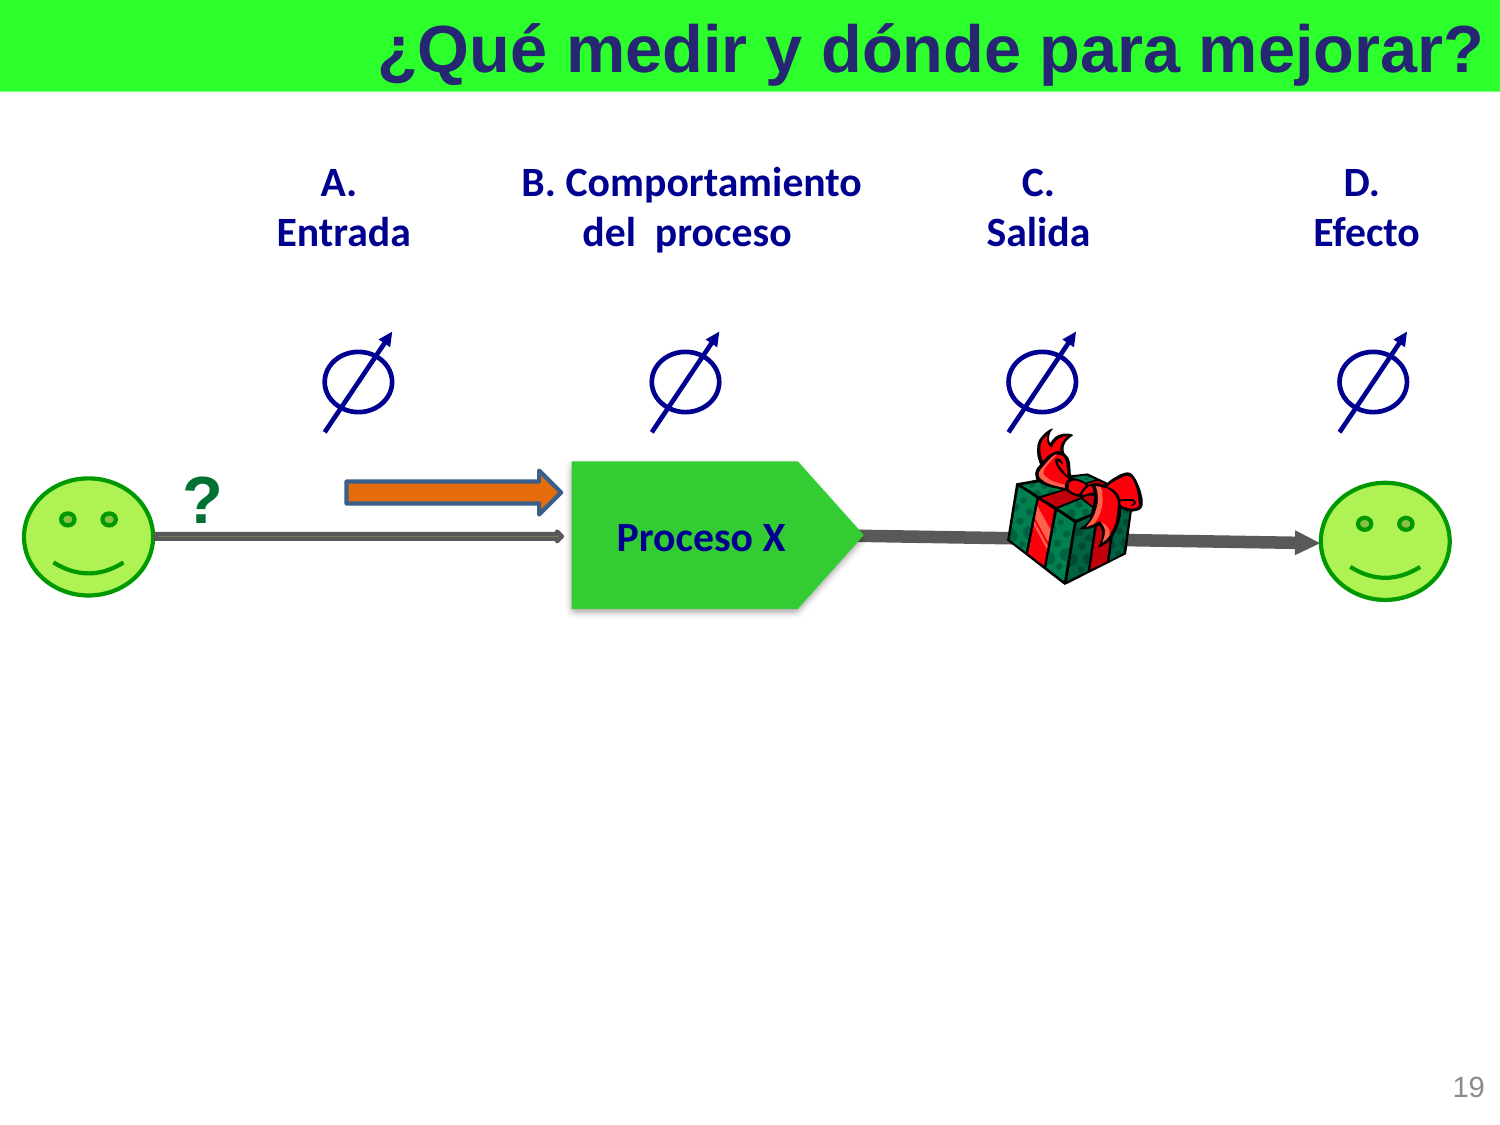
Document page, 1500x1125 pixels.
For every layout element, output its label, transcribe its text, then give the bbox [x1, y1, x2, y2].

text_box A. Entrada [188, 147, 499, 263]
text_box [1339, 331, 1408, 433]
text_box ¿Qué medir y dónde para mejorar? [0, 0, 1500, 92]
text_box [153, 529, 565, 544]
text_box [21, 476, 156, 598]
slide_number 19 [1149, 1046, 1500, 1125]
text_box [1008, 331, 1077, 433]
text_box B. Comportamiento del proceso [500, 147, 884, 263]
text_box Proceso X [569, 459, 866, 611]
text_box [651, 331, 720, 433]
text_box ? [166, 458, 239, 531]
picture [1006, 427, 1144, 586]
text_box C. Salida [913, 147, 1174, 263]
text_box [344, 468, 564, 517]
text_box [1148, 538, 1318, 548]
text_box D. Efecto [1224, 147, 1500, 263]
text_box [1318, 480, 1452, 603]
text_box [324, 331, 393, 433]
text_box ? [166, 541, 239, 546]
